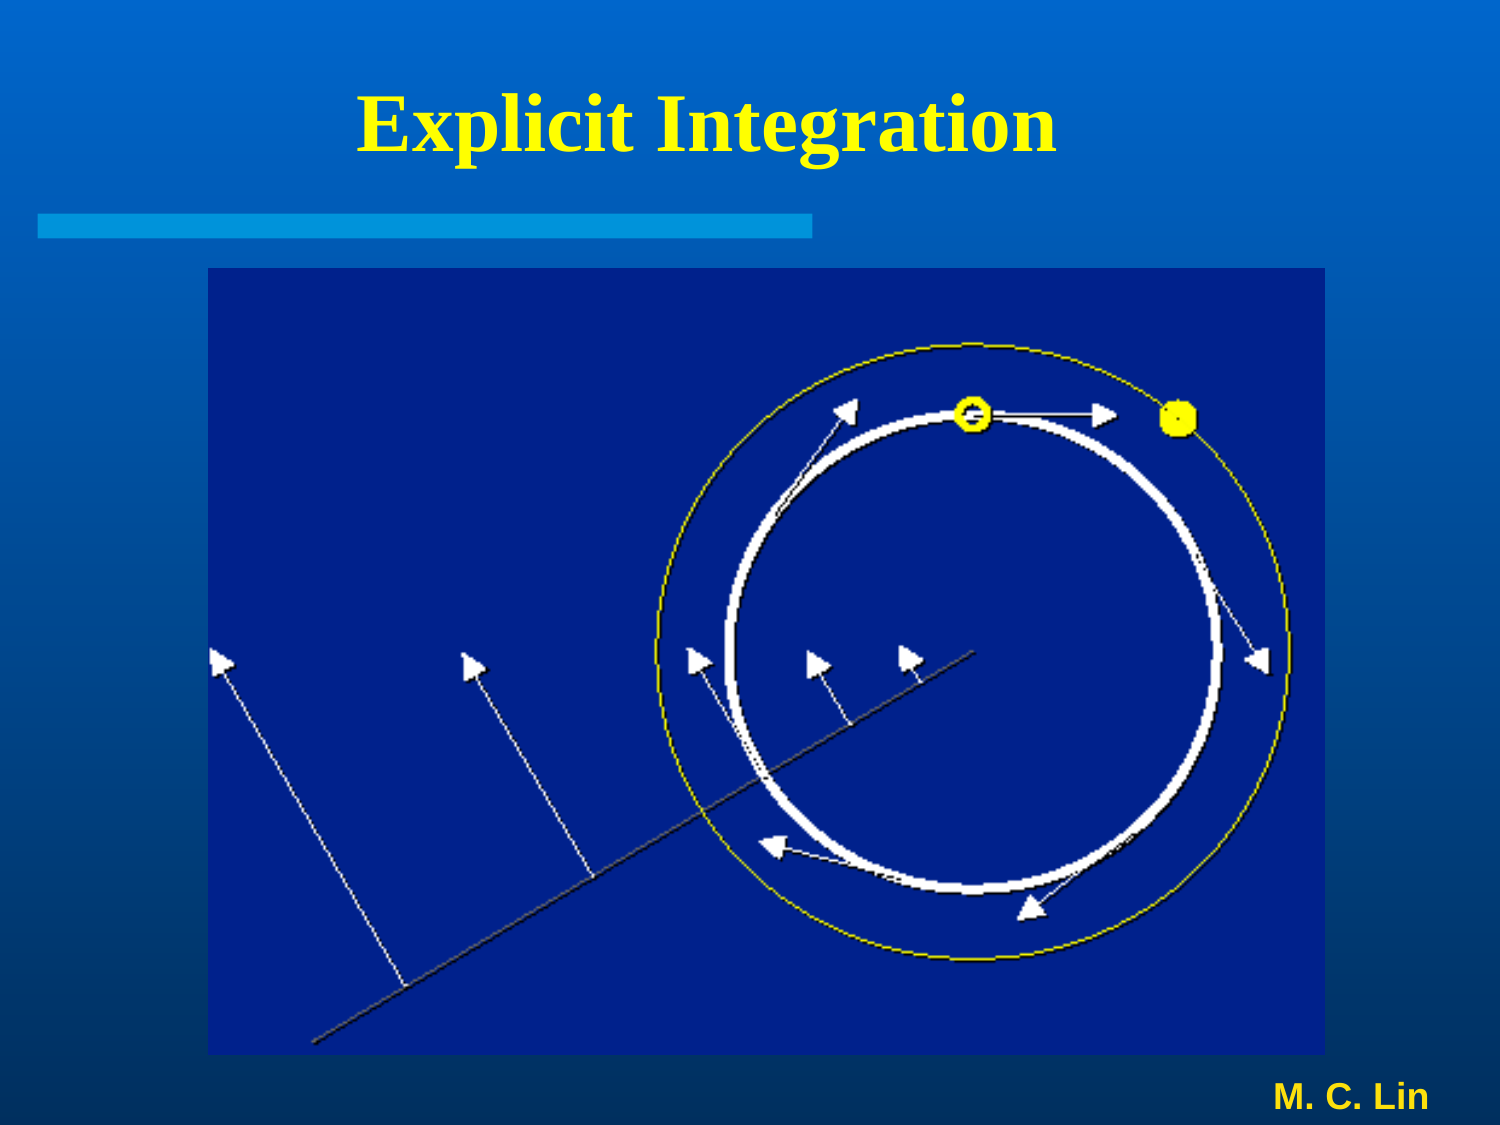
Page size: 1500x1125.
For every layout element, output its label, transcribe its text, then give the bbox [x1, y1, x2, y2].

text_box M. C. Lin [1265, 1064, 1438, 1125]
title Explicit Integration [42, 47, 1373, 188]
picture [208, 267, 1326, 1055]
